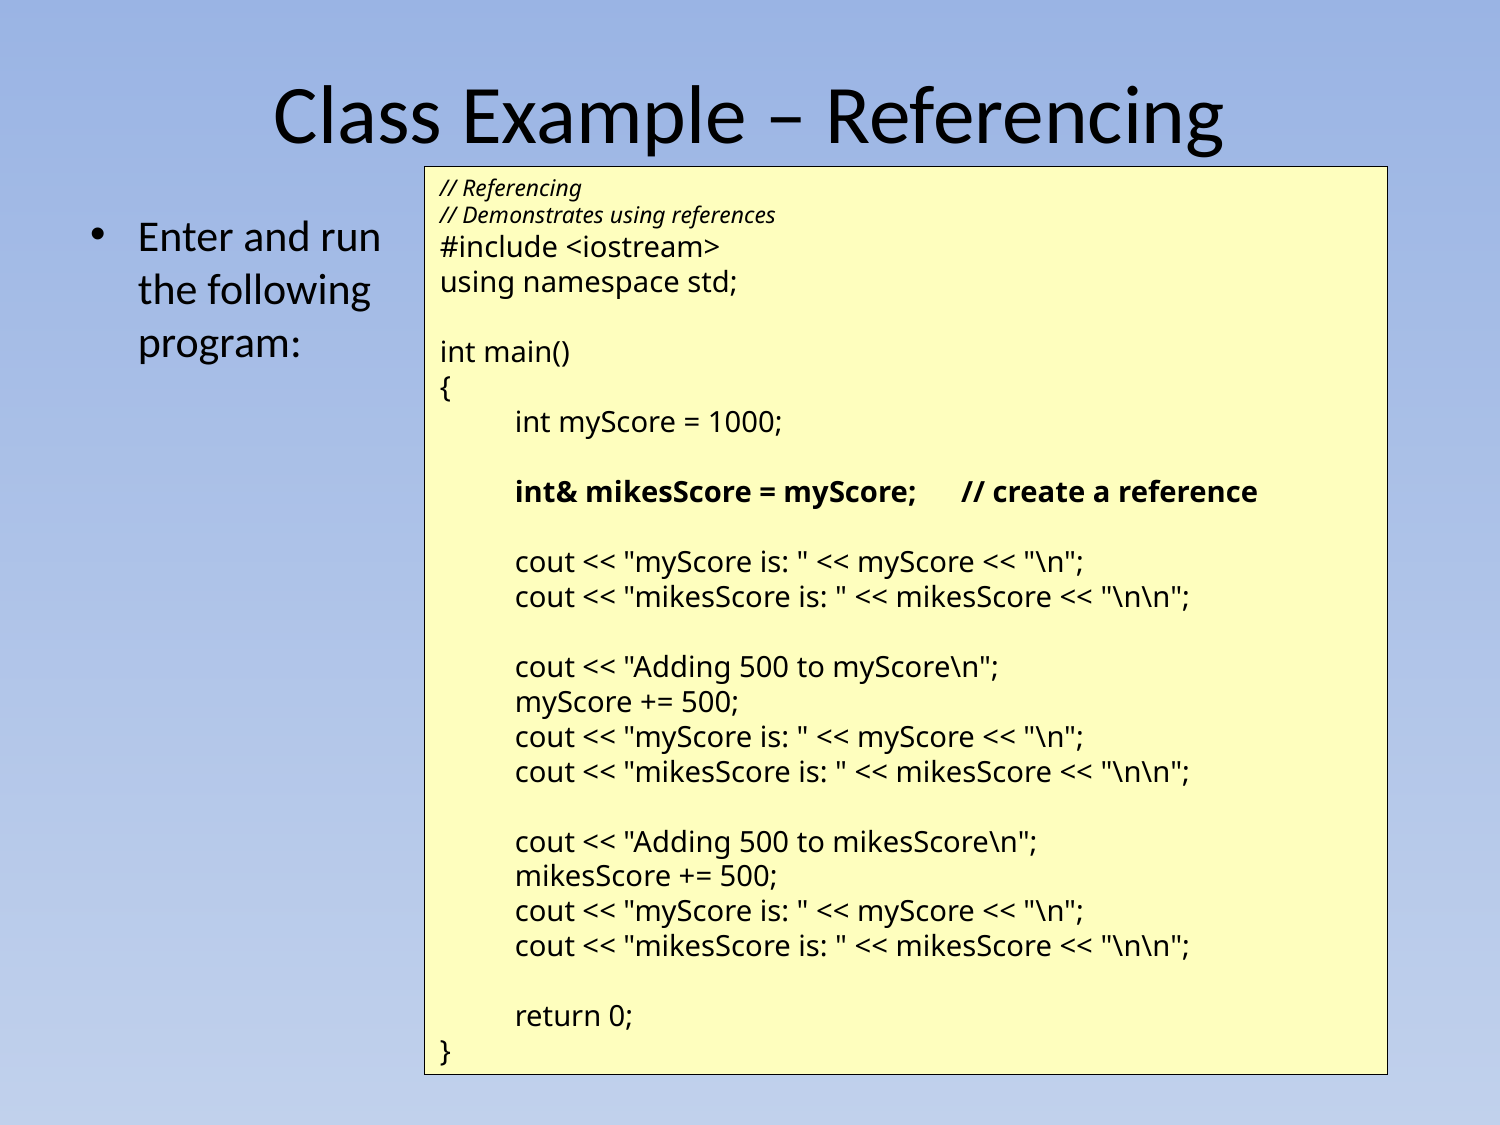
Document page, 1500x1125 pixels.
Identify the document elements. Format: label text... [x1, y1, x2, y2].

text_box // Referencing // Demonstrates using references #include <iostream> using namespace std; int main() { int myScore = 1000; int& mikesScore = myScore; // create a reference cout << "myScore is: " << myScore << "\n"; cout << "mikesScore is: " << mikesScore << "\n\n"; cout << "Adding 500 to myScore\n"; myScore += 500; cout << "myScore is: " << myScore << "\n"; cout << "mikesScore is: " << mikesScore << "\n\n"; cout << "Adding 500 to mikesScore\n"; mikesScore += 500; cout << "myScore is: " << myScore << "\n"; cout << "mikesScore is: " << mikesScore << "\n\n"; return 0; } [424, 166, 1388, 1075]
list Enter and run the following program: [75, 200, 400, 425]
title Class Example – Referencing [75, 45, 1425, 175]
